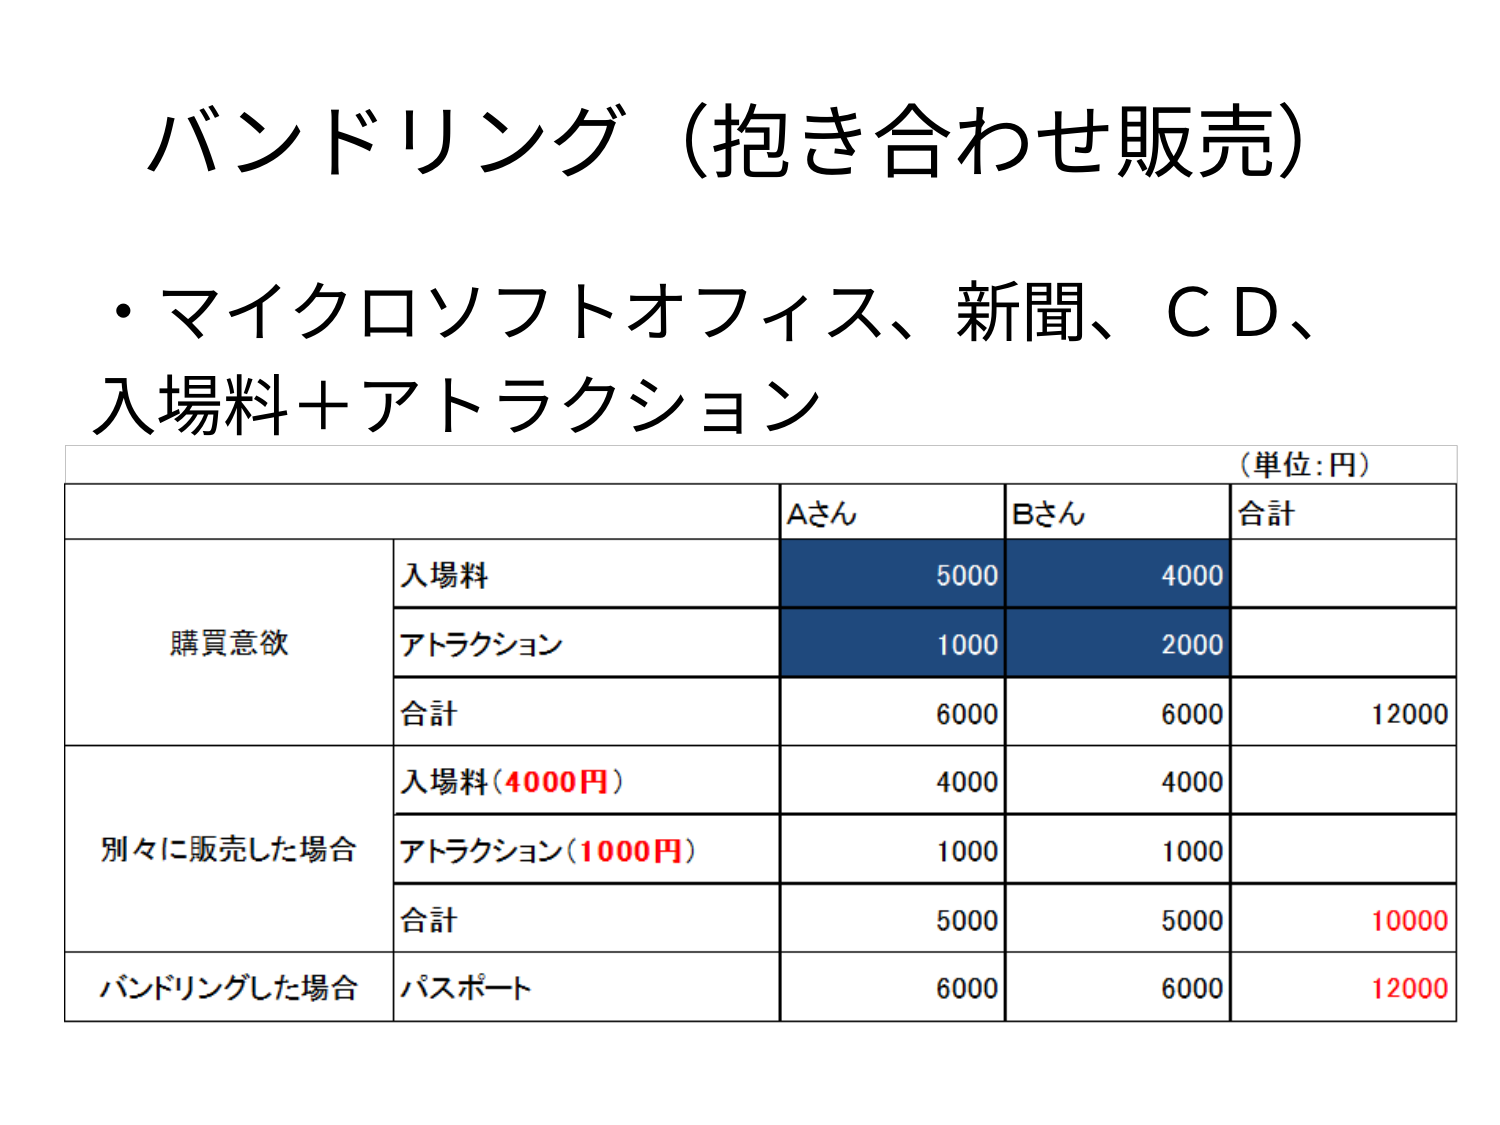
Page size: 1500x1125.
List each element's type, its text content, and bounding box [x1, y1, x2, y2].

list ・マイクロソフトオフィス、新聞、ＣＤ、 入場料＋アトラクション [75, 262, 1447, 442]
title バンドリング（抱き合わせ販売） [75, 45, 1425, 233]
picture [64, 444, 1460, 1024]
